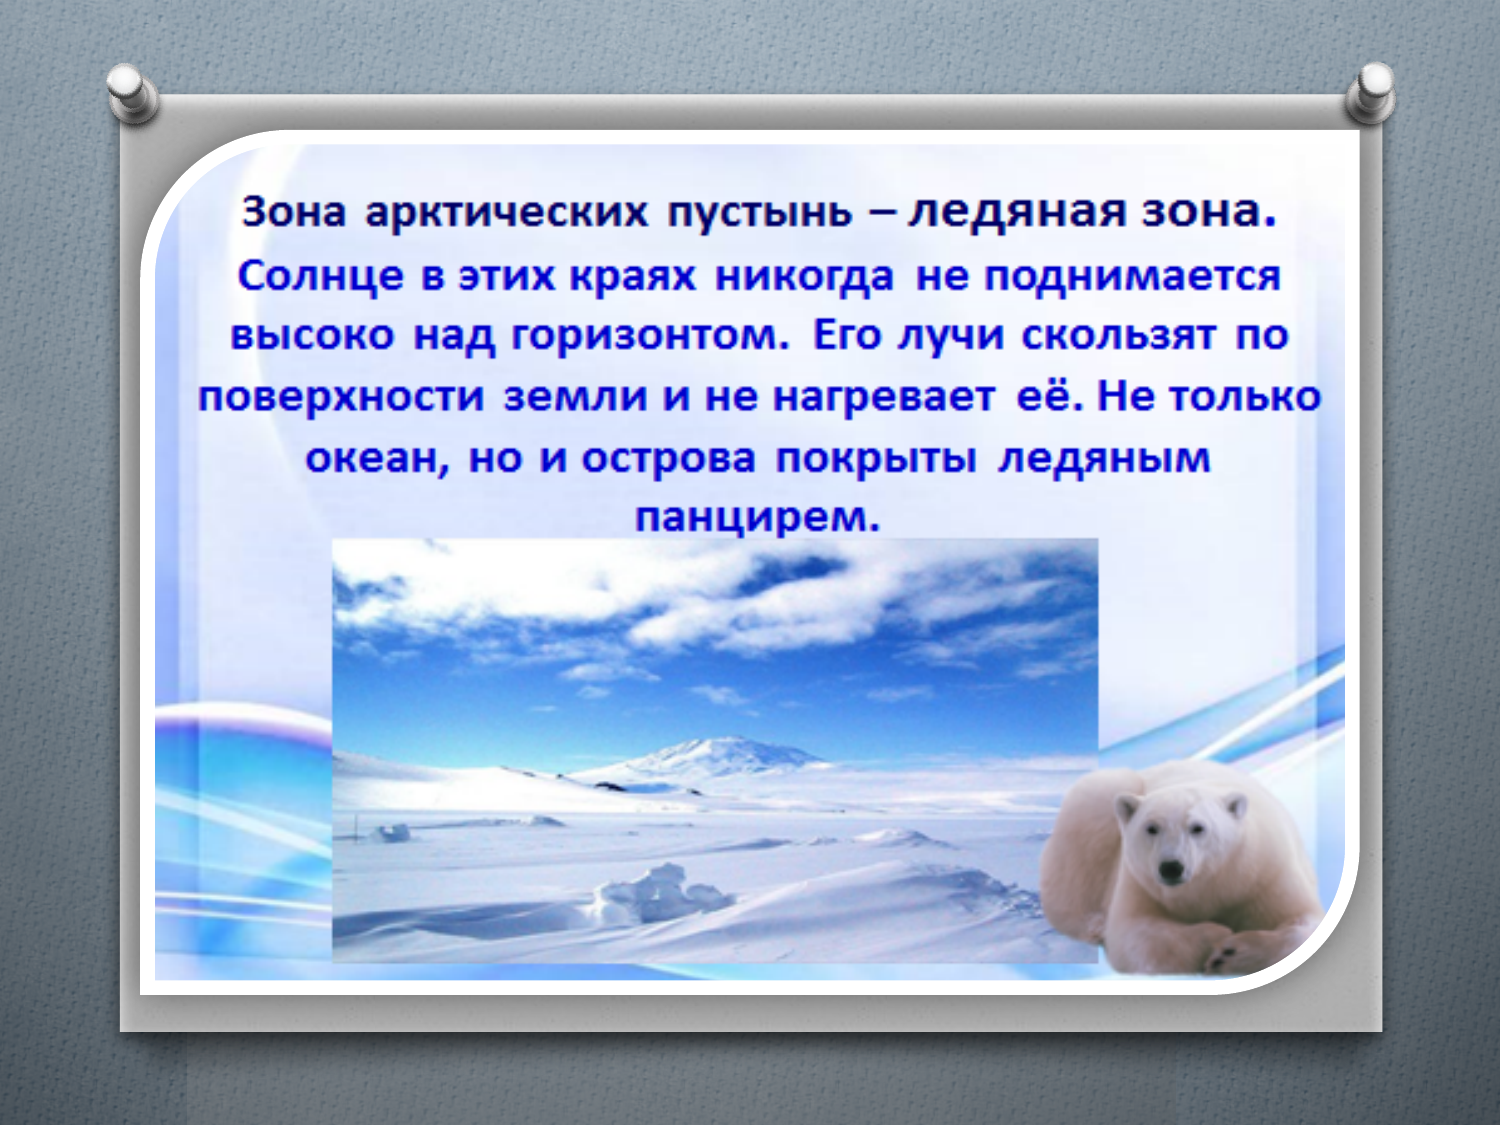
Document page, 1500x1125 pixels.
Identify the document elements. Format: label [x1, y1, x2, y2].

list [147, 136, 1353, 988]
picture [75, 29, 198, 147]
picture [1317, 35, 1439, 153]
